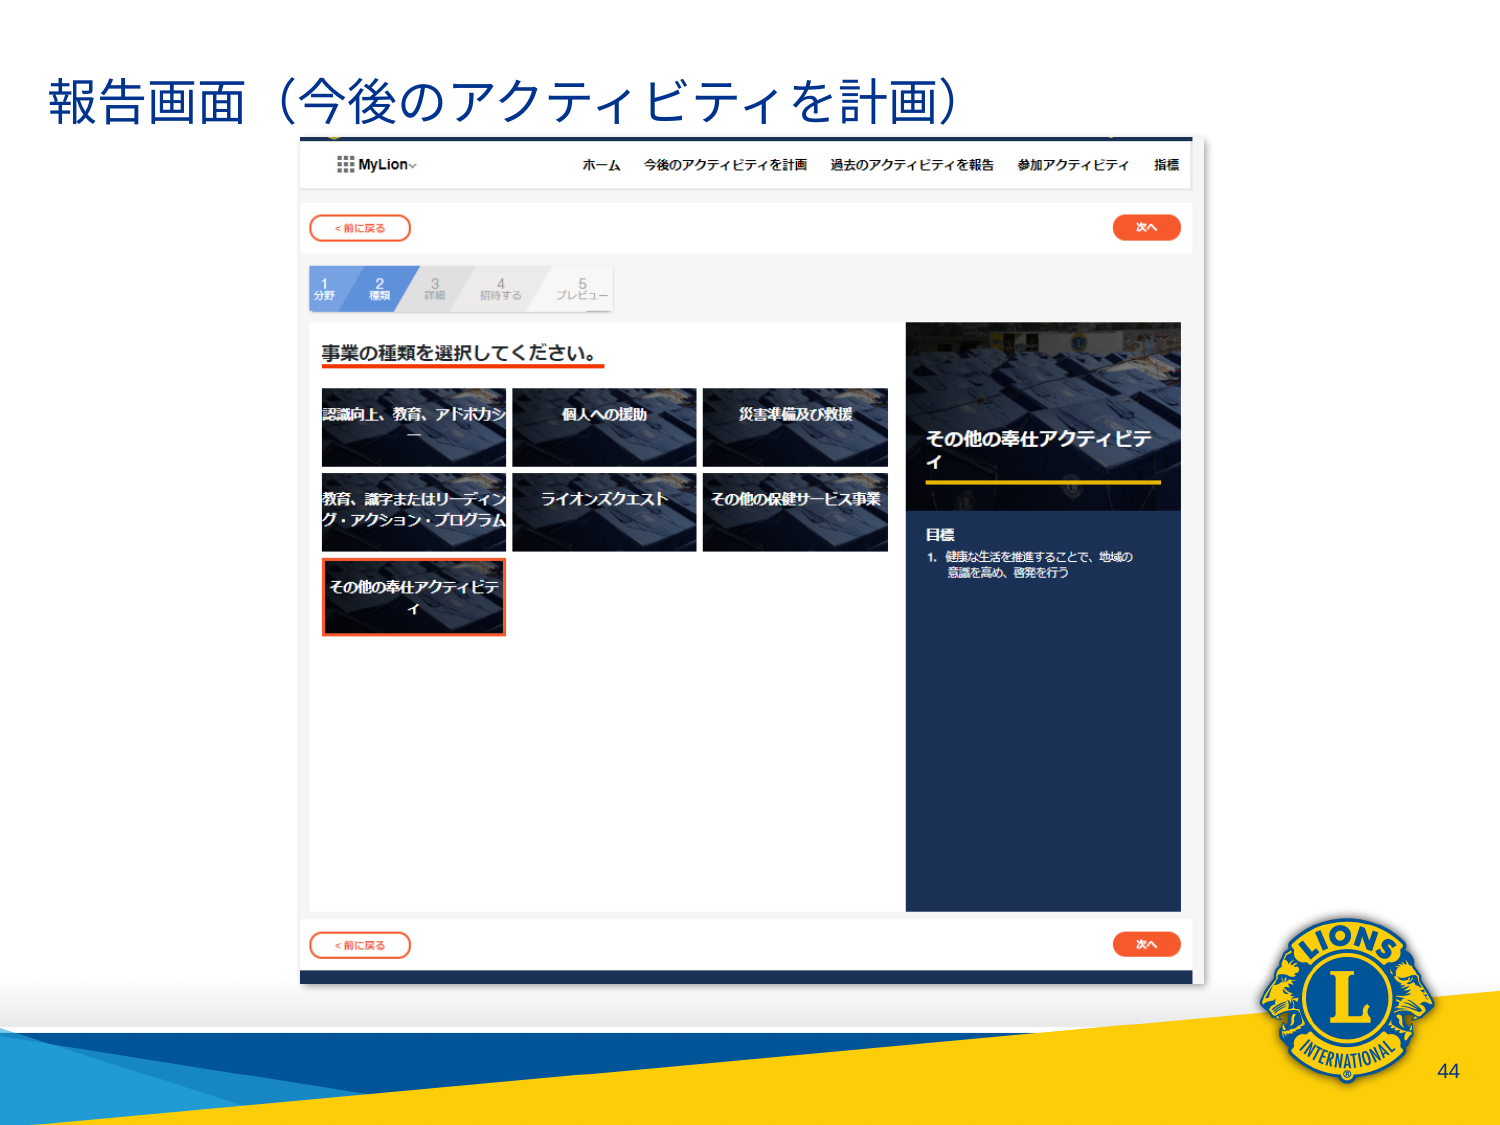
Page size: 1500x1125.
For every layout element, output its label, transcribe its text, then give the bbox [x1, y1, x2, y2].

title 報告画面（今後のアクティビティを計画） [32, 62, 1370, 138]
picture [0, 0, 1500, 1125]
